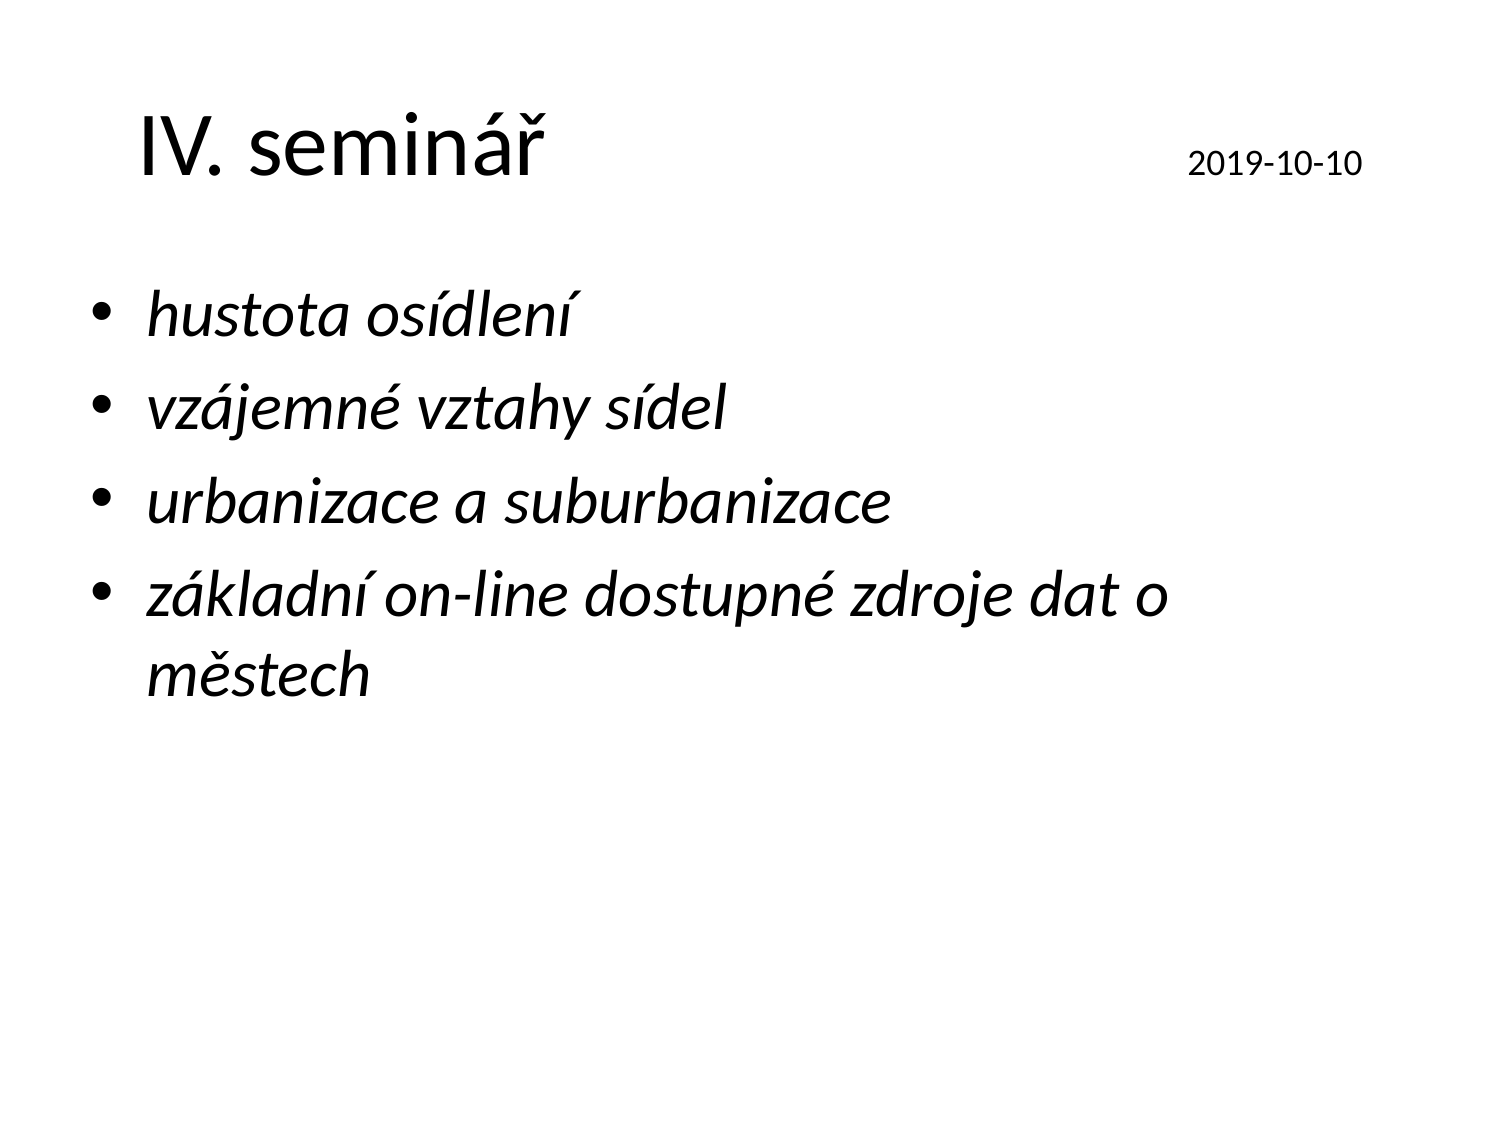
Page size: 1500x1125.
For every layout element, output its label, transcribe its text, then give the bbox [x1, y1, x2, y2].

list hustota osídlení vzájemné vztahy sídel urbanizace a suburbanizace základní on-line dostupné zdroje dat o městech [75, 262, 1425, 1005]
title IV. seminář 2019-10-10 [75, 45, 1425, 233]
